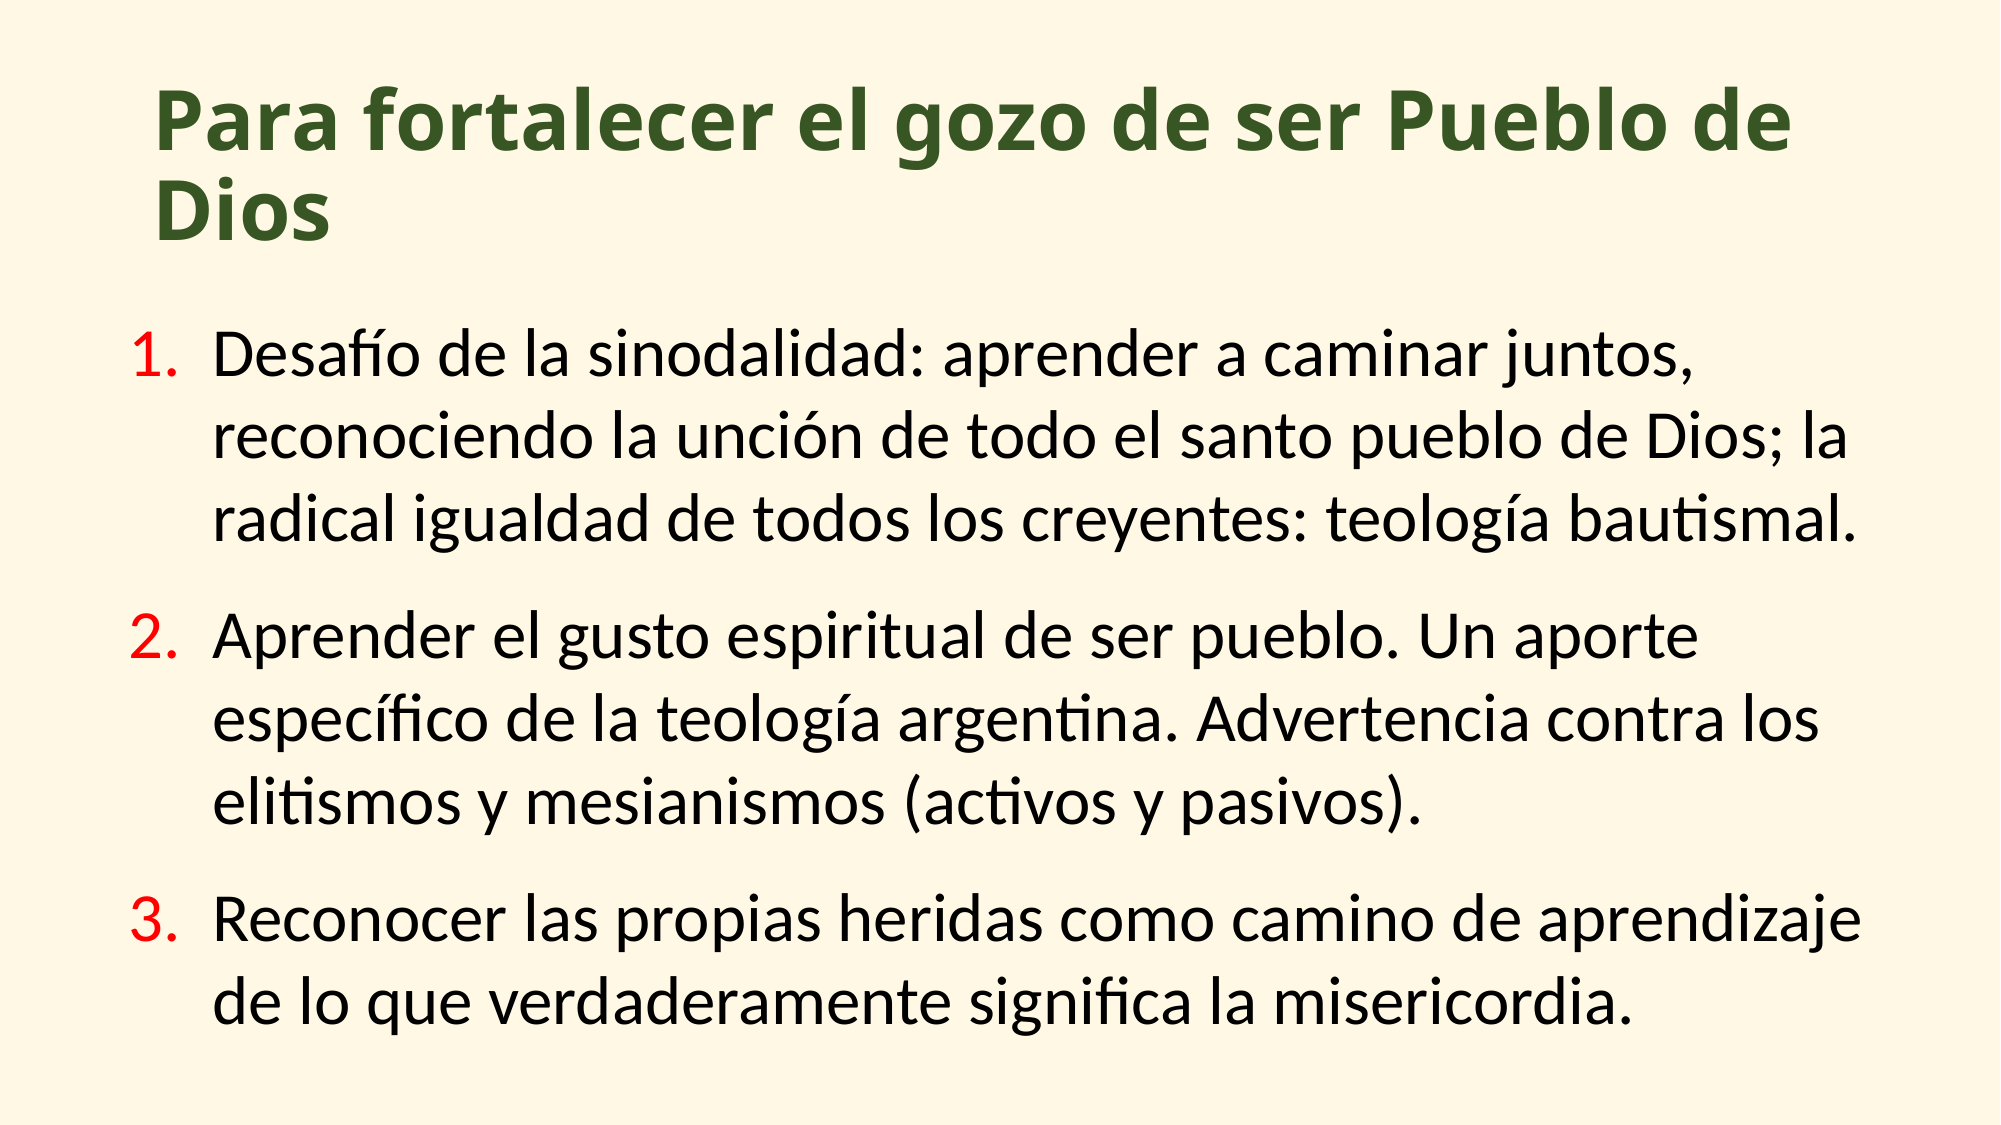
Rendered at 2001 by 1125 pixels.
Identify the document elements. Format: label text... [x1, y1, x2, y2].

list Desafío de la sinodalidad: aprender a caminar juntos, reconociendo la unción de todo el santo pueblo de Dios; la radical igualdad de todos los creyentes: teología bautismal. Aprender el gusto espiritual de ser pueblo. Un aporte específico de la teología argentina. Advertencia contra los elitismos y mesianismos (activos y pasivos). Reconocer las propias heridas como camino de aprendizaje de lo que verdaderamente significa la misericordia. [113, 299, 1889, 1085]
title Para fortalecer el gozo de ser Pueblo de Dios [137, 59, 1863, 278]
